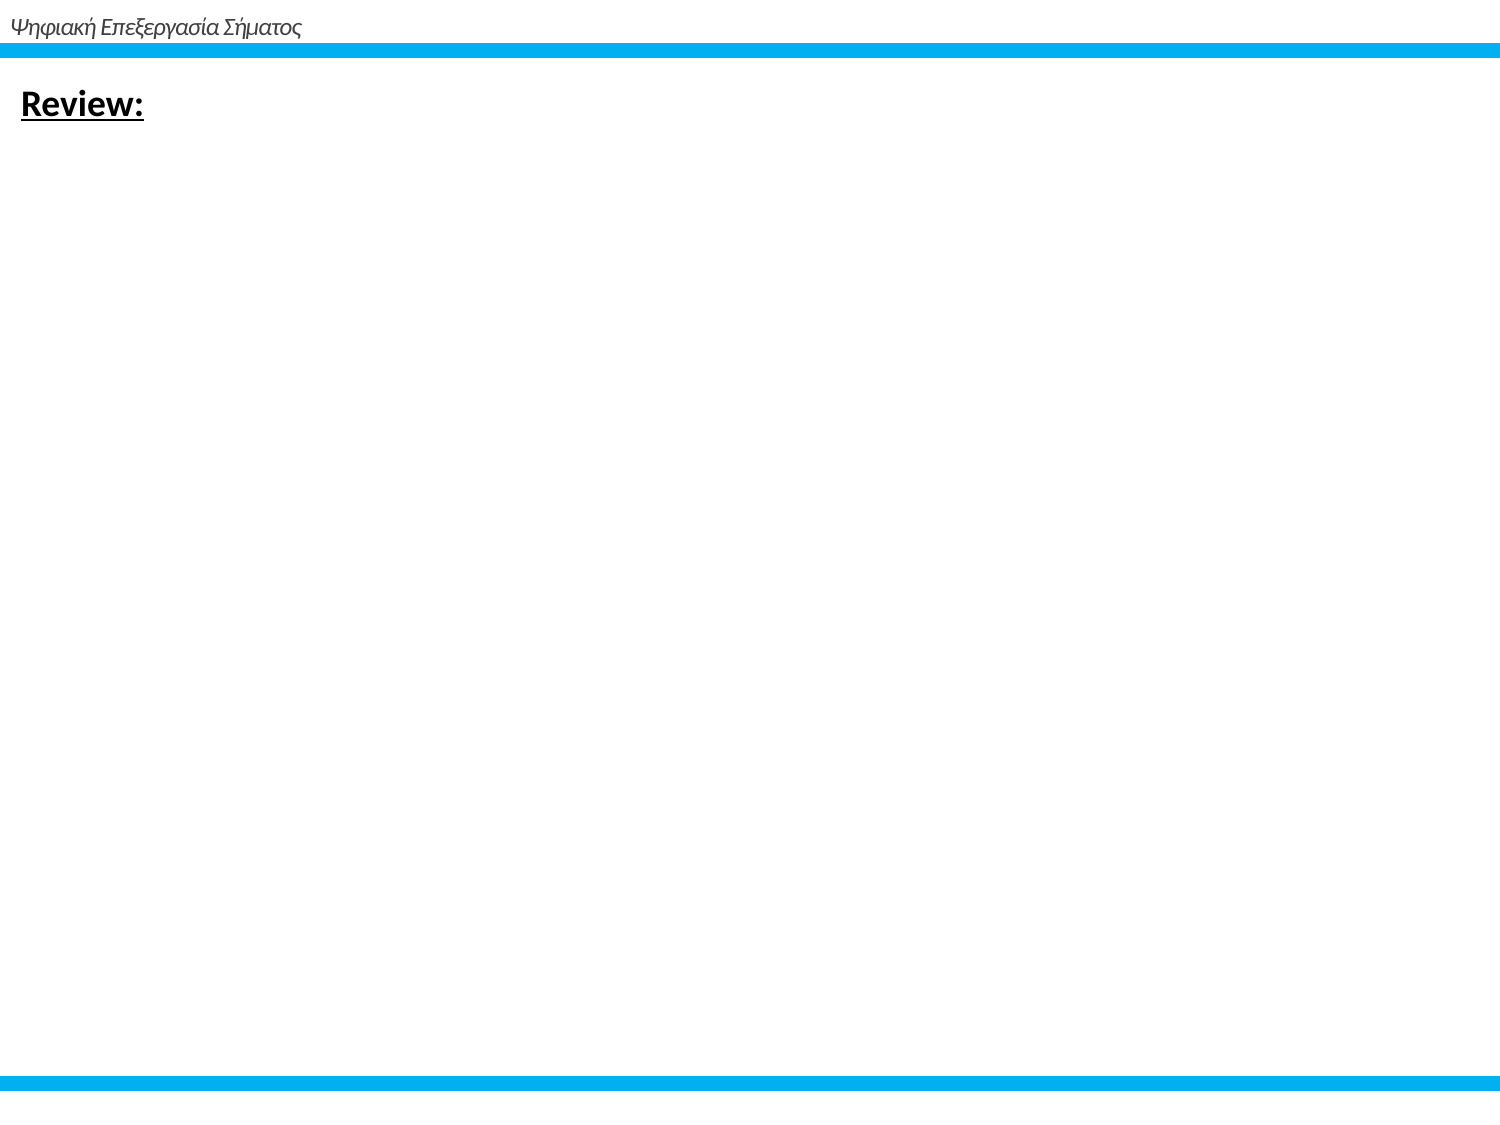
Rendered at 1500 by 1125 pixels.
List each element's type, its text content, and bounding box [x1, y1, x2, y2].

text_box [0, 1076, 1500, 1091]
text_box Review: [6, 71, 160, 132]
title Ψηφιακή Επεξεργασία Σήματος [0, 20, 1484, 43]
text_box [0, 43, 1500, 58]
